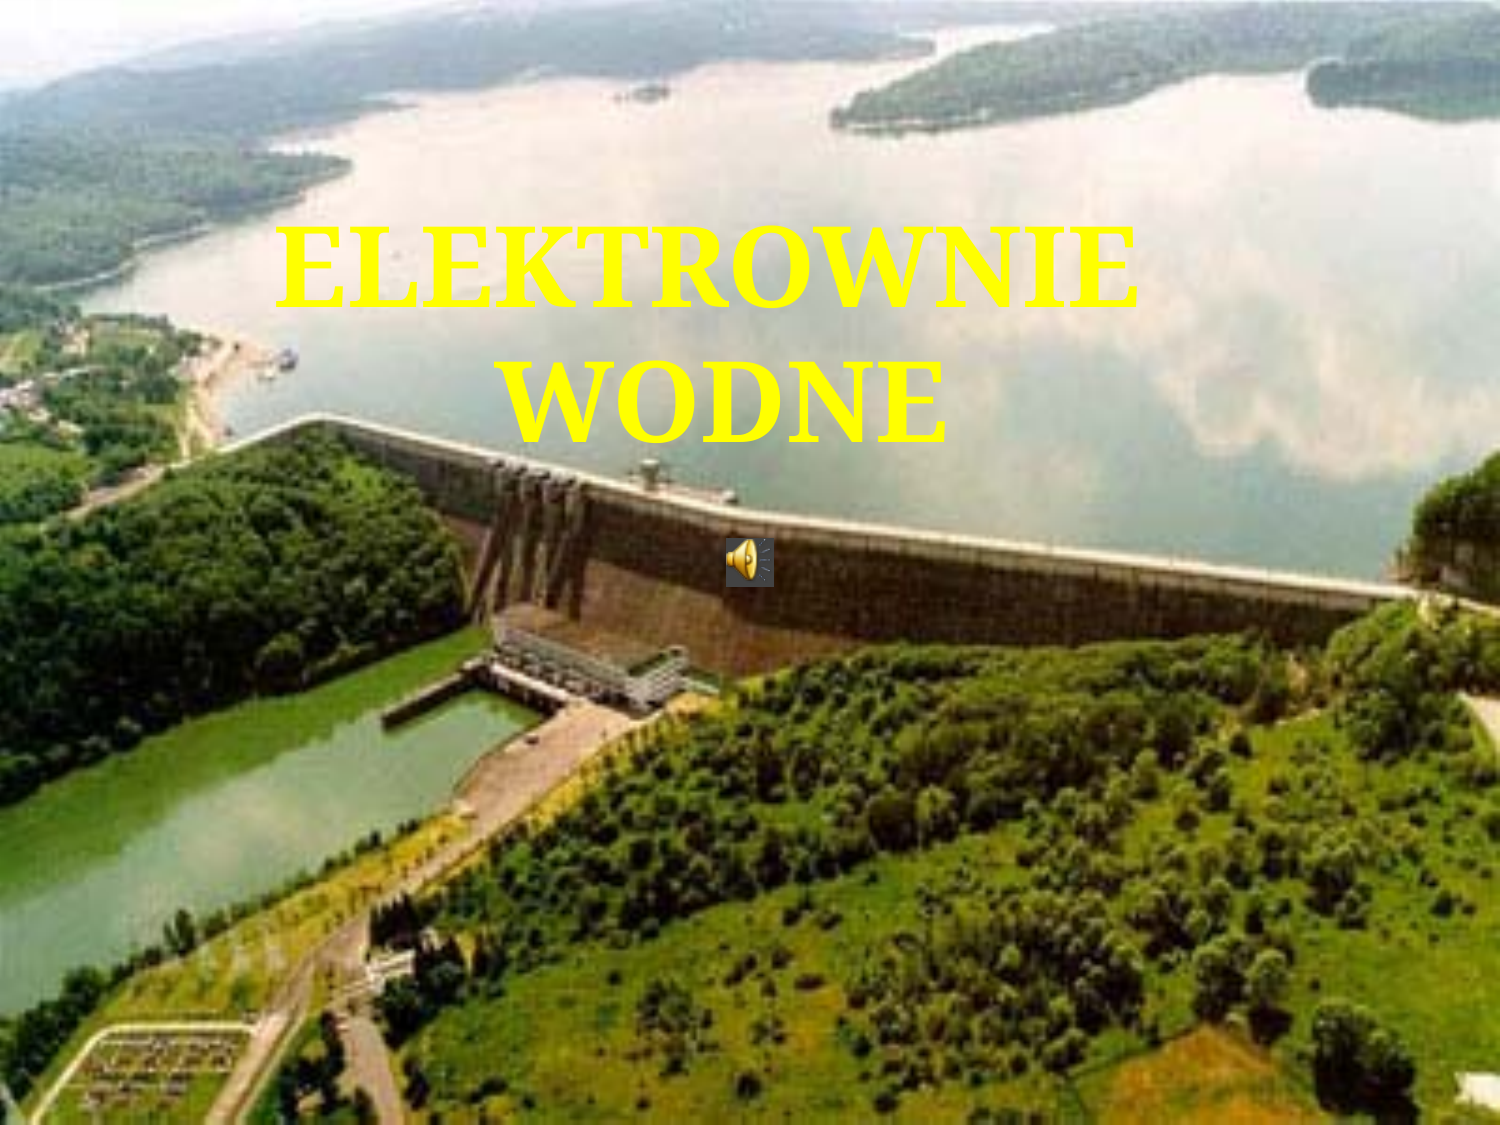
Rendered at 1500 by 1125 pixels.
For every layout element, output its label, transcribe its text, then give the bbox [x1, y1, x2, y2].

picture [0, 0, 1500, 1125]
text_box ELEKTROWNIE WODNE [152, 187, 1292, 473]
